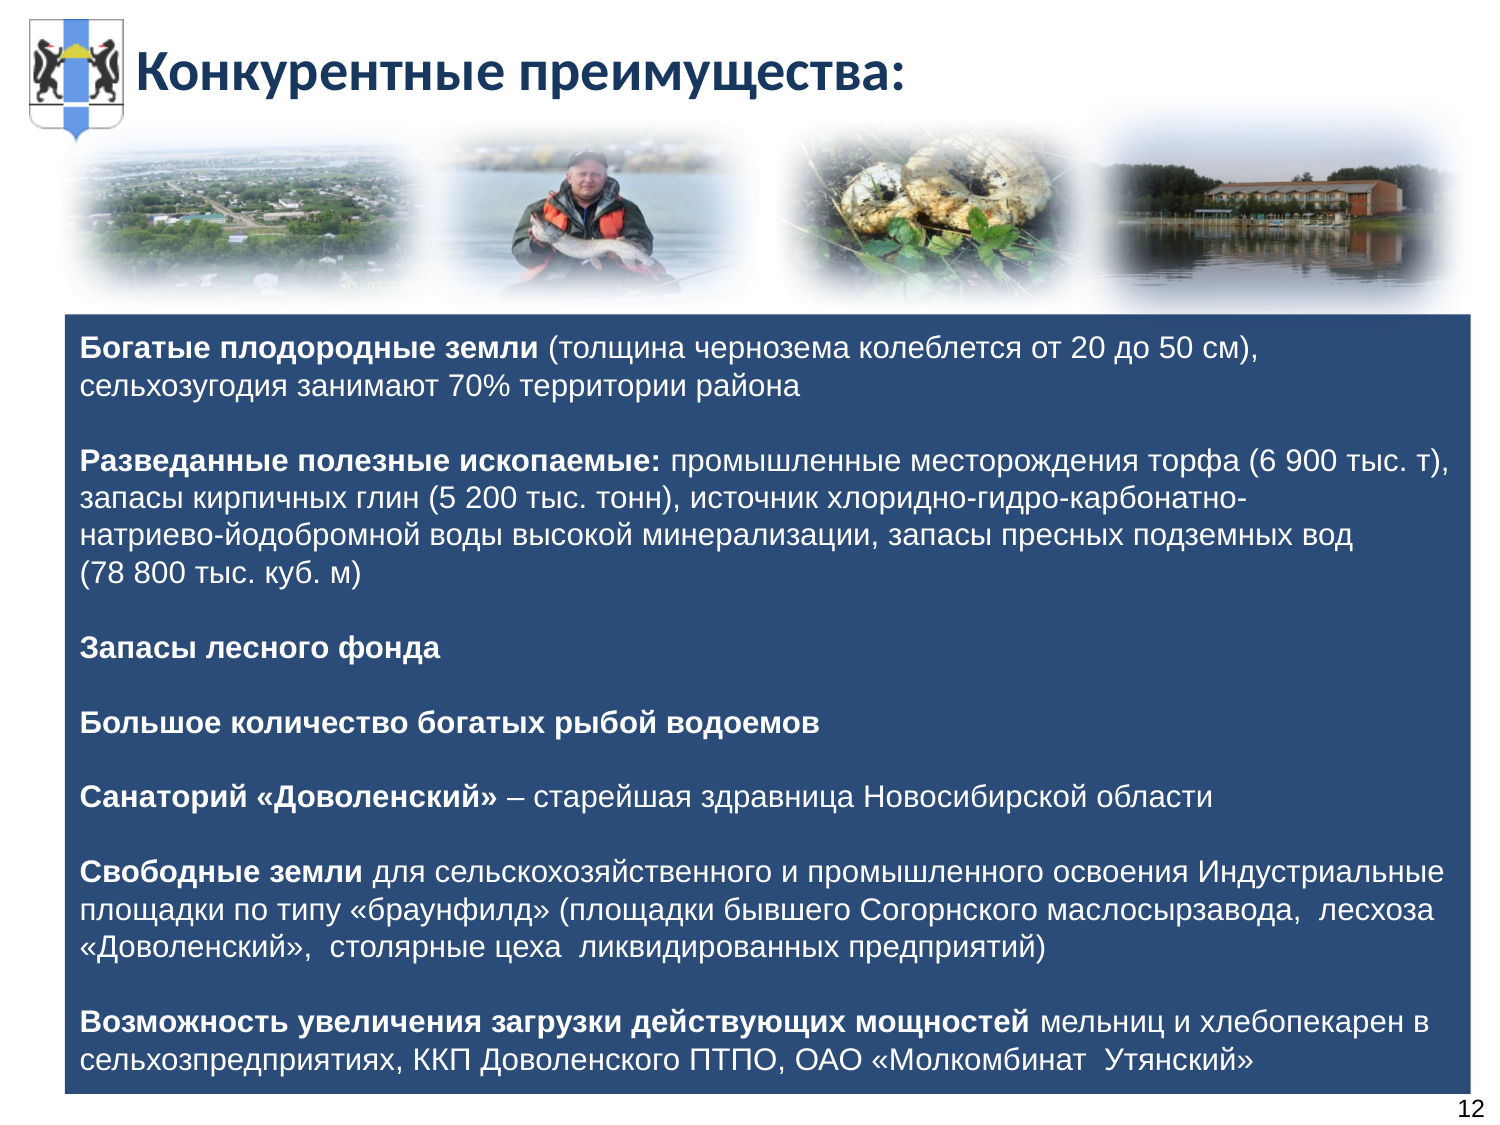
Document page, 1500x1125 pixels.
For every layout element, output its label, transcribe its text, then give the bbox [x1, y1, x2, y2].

text_box Богатые плодородные земли (толщина чернозема колеблется от 20 до 50 см), сельхозугодия занимают 70% территории района Разведанные полезные ископаемые: промышленные месторождения торфа (6 900 тыс. т), запасы кирпичных глин (5 200 тыс. тонн), источник хлоридно-гидро-карбонатно-натриево‑йодобромной воды высокой минерализации, запасы пресных подземных вод (78 800 тыс. куб. м) Запасы лесного фонда Большое количество богатых рыбой водоемов Санаторий «Доволенский» – старейшая здравница Новосибирской области Свободные земли для сельскохозяйственного и промышленного освоения Индустриальные площадки по типу «браунфилд» (площадки бывшего Согорнского маслосырзавода, лесхоза «Доволенский», столярные цеха ликвидированных предприятий) Возможность увеличения загрузки действующих мощностей мельниц и хлебопекарен в сельхозпредприятиях, ККП Доволенского ПТПО, ОАО «Молкомбинат Утянский» [63, 318, 1473, 1096]
text_box 12 [1149, 1054, 1500, 1125]
picture [29, 18, 763, 312]
text_box Конкурентные преимущества: [127, 25, 1489, 110]
picture [768, 89, 1471, 337]
